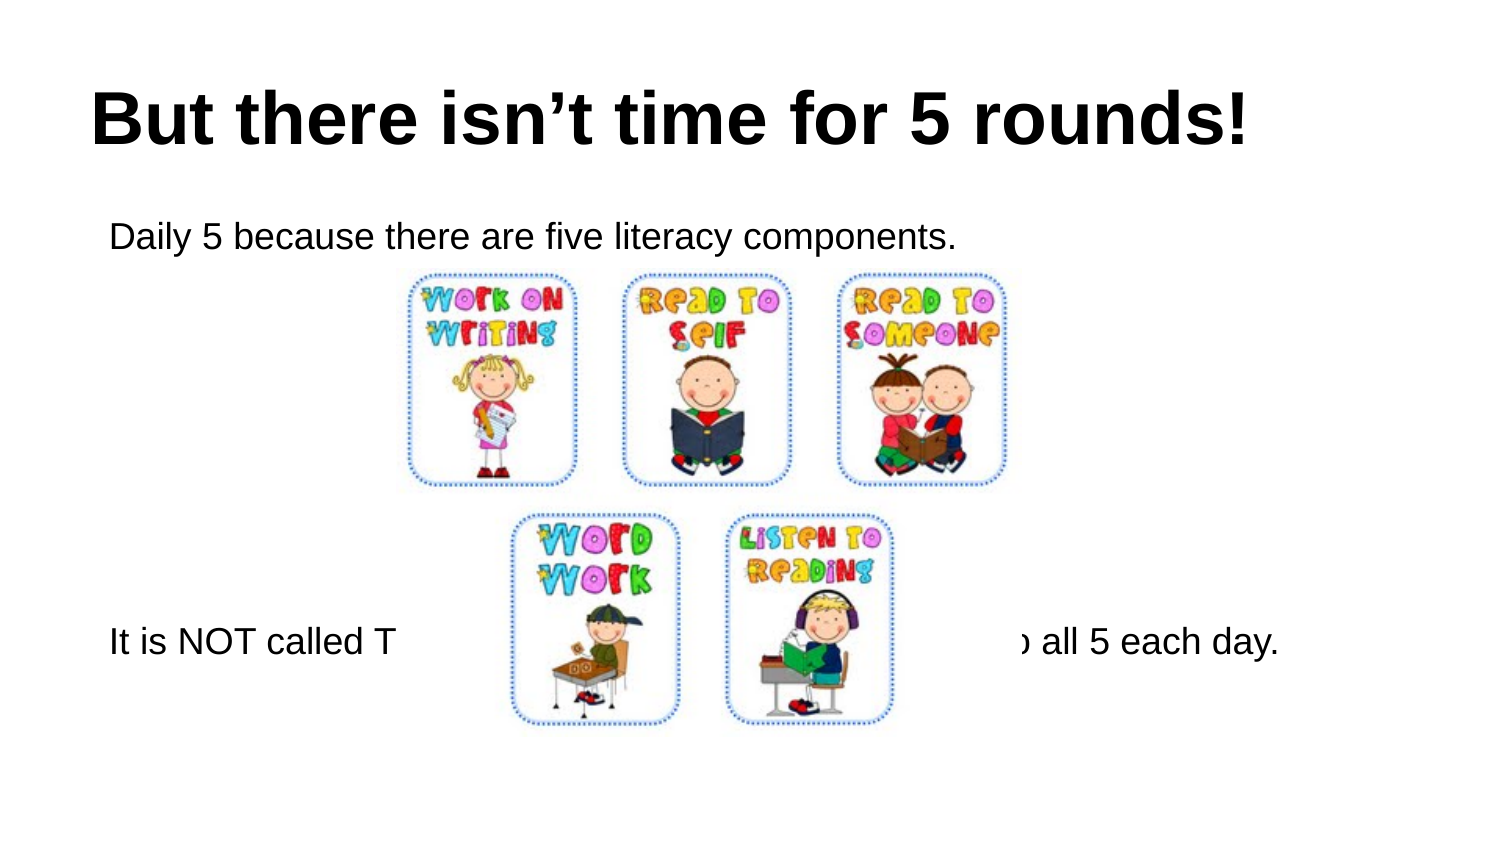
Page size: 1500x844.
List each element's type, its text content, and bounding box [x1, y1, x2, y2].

list Daily 5 because there are five literacy components. It is NOT called The Daily Five because they have to do all 5 each day. [75, 196, 1425, 808]
title But there isn’t time for 5 rounds! [75, 33, 1425, 175]
picture [396, 267, 1022, 738]
